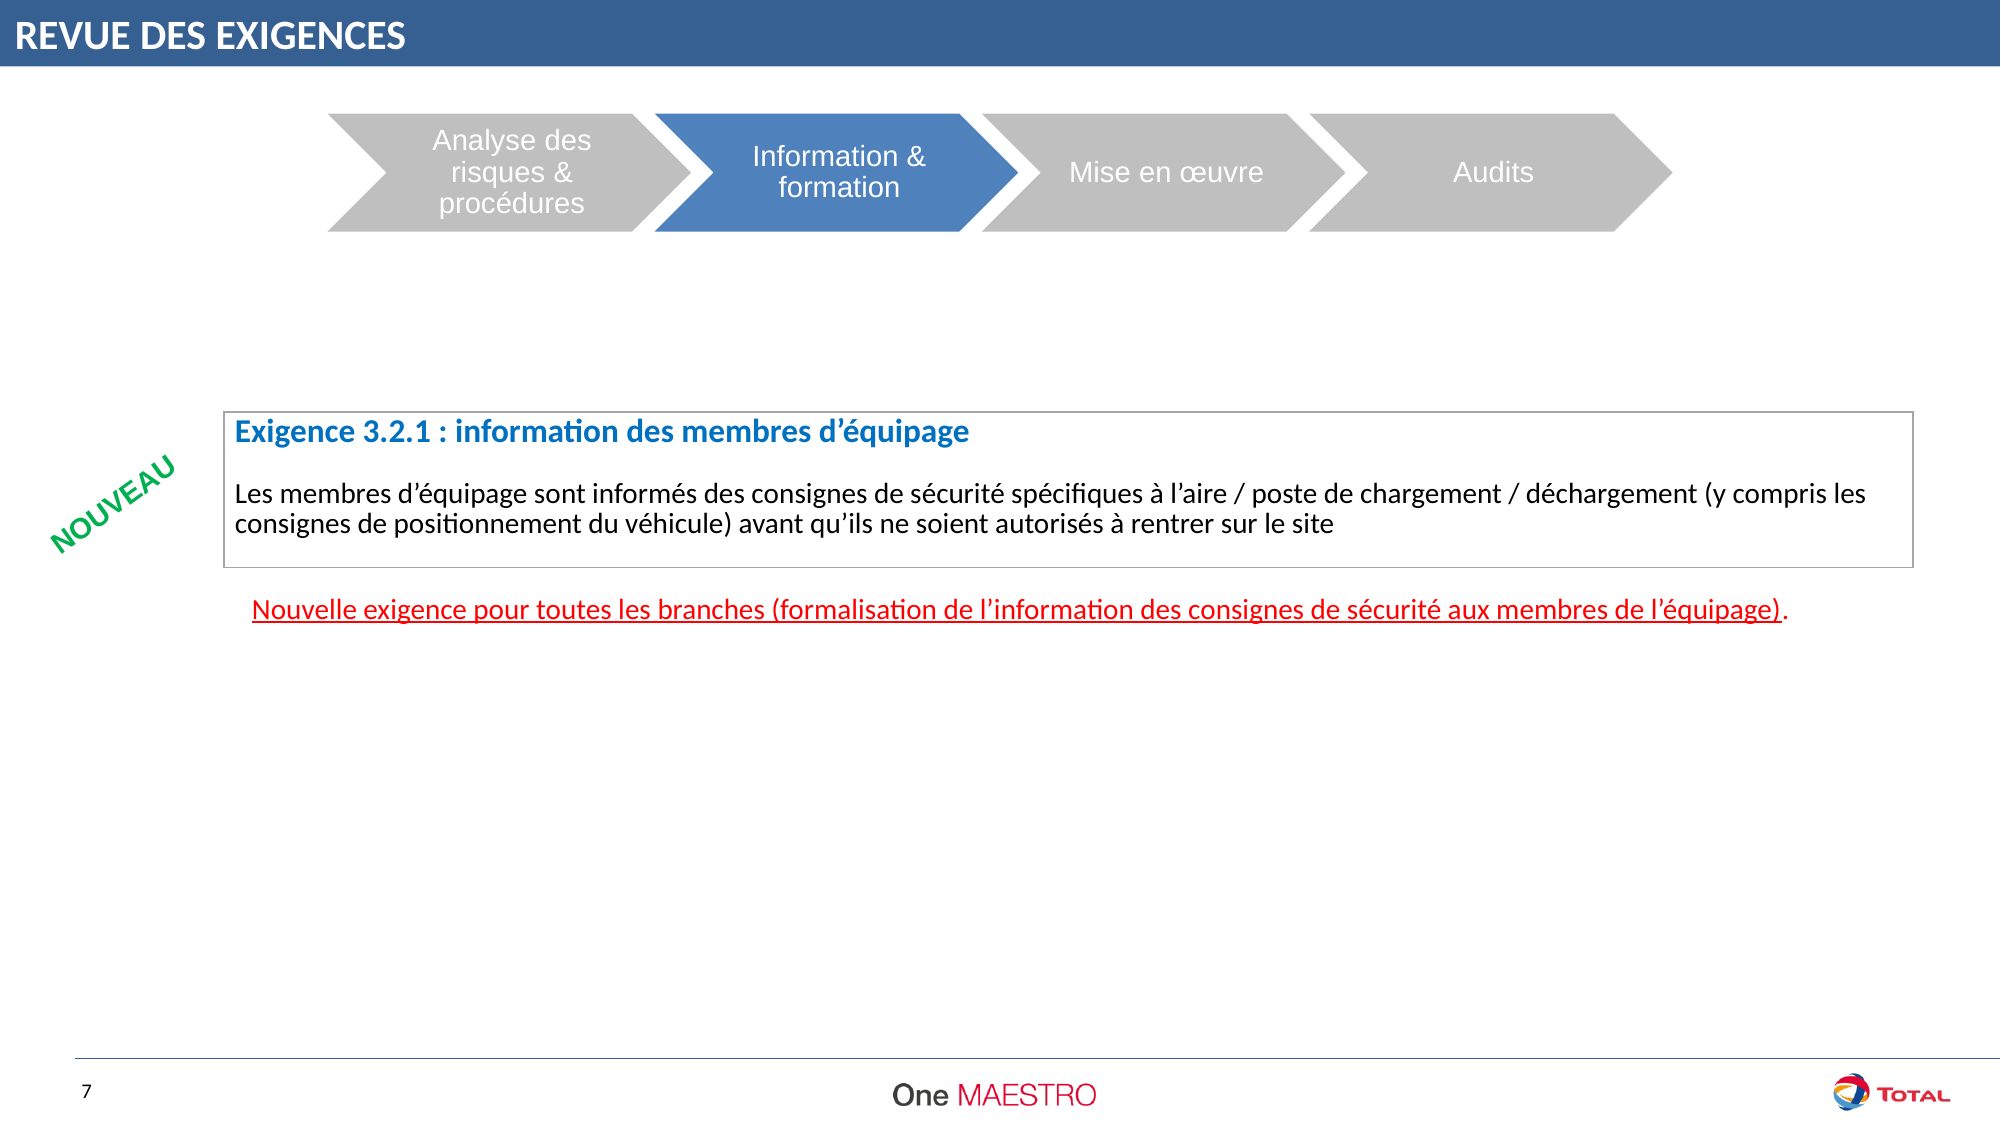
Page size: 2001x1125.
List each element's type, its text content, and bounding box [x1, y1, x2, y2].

list REVUE DES EXIGENCES [0, 0, 1036, 67]
picture [1826, 1065, 1957, 1118]
text_box NOUVEAU [27, 431, 199, 575]
text_box Nouvelle exigence pour toutes les branches (formalisation de l’information des consignes de sécurité aux membres de l’équipage). [237, 582, 1824, 633]
picture [893, 1083, 1096, 1106]
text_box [326, 113, 1674, 232]
table_cell Les membres d’équipage sont informés des consignes de sécurité spécifiques à l’aire / poste de chargement / déchargement (y compris les consignes de positionnement du véhicule) avant qu’ils ne soient autorisés à rentrer sur le site [225, 482, 1912, 567]
table_header Exigence 3.2.1 : information des membres d’équipage [225, 413, 1912, 482]
